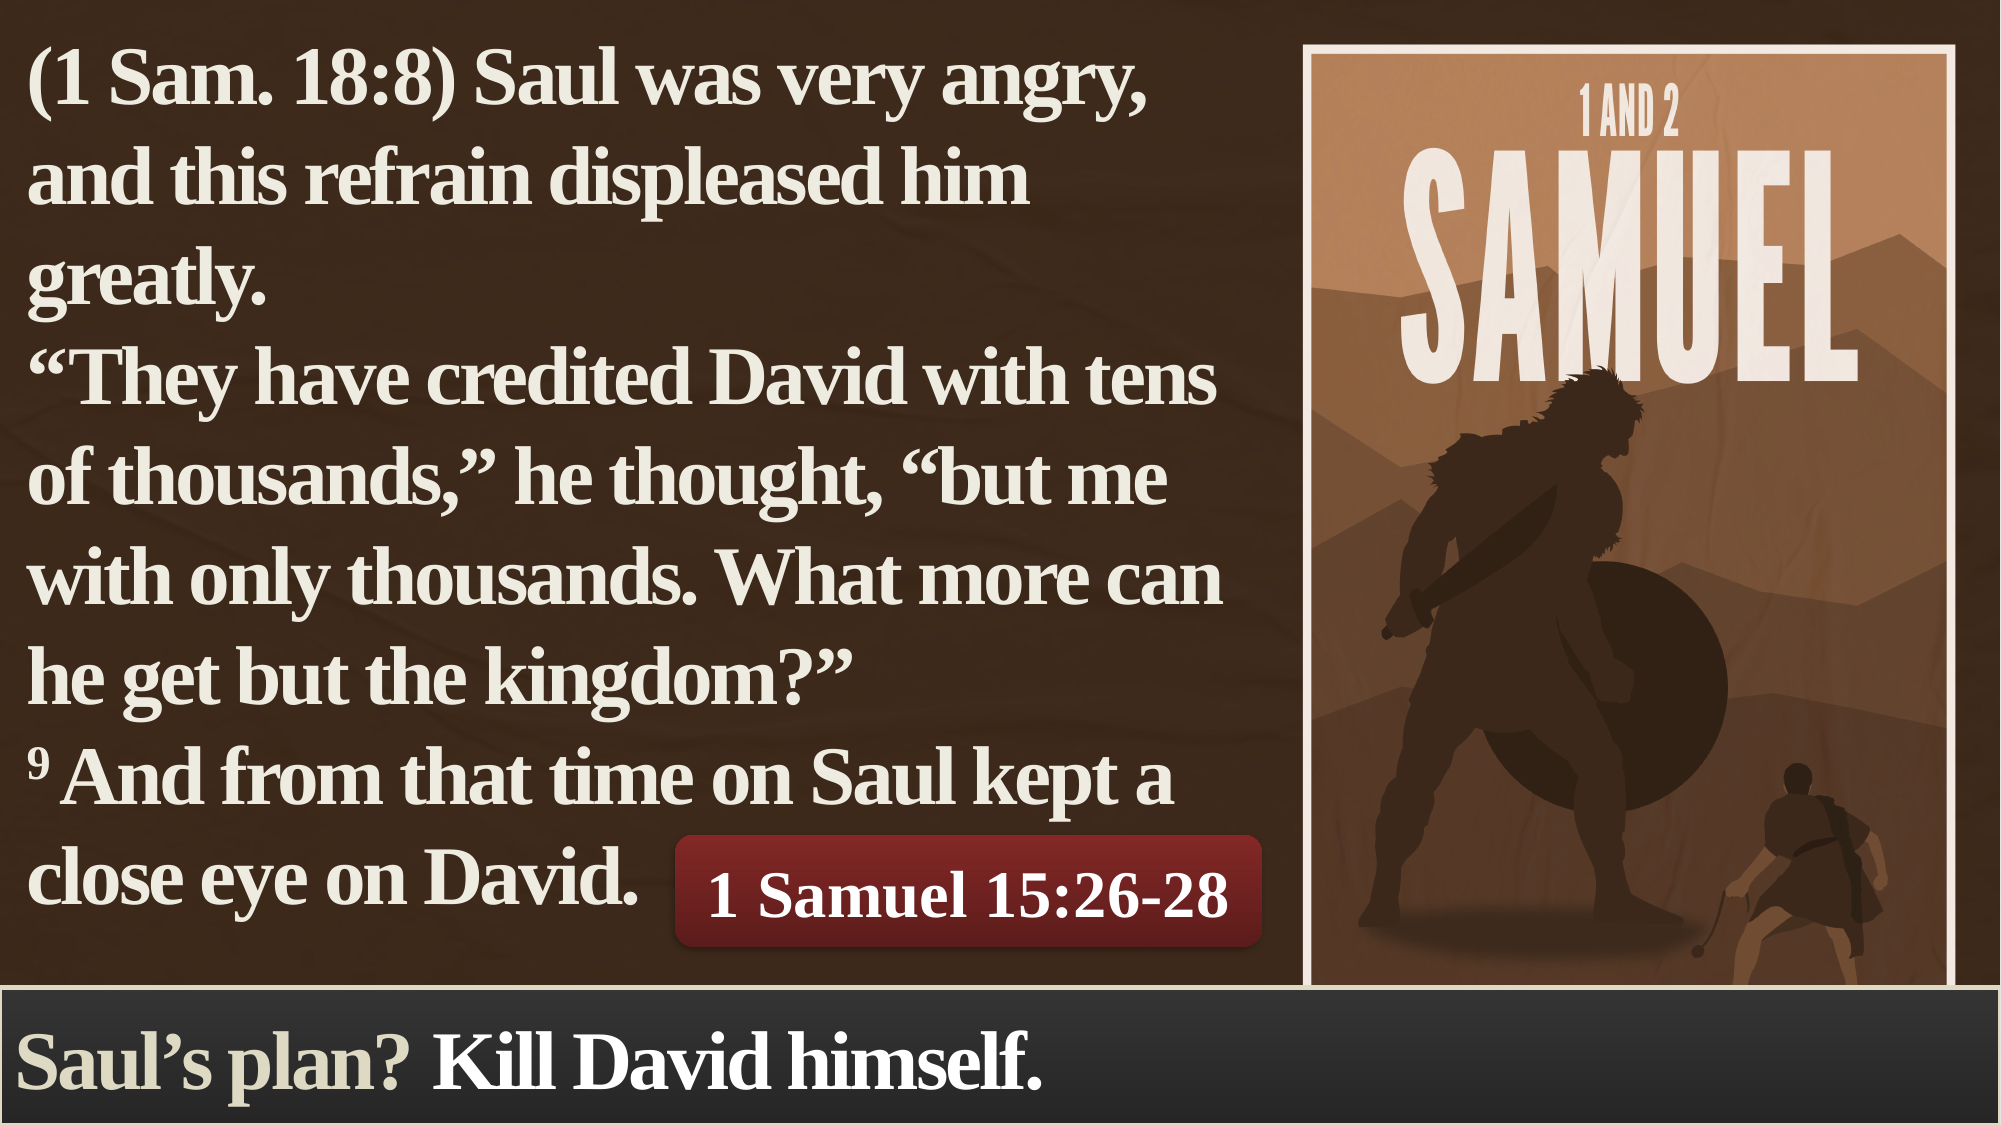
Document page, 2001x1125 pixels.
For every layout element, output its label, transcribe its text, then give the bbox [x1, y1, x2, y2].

picture [0, 0, 2001, 1125]
text_box 1 Samuel 15:26-28 [672, 832, 1265, 950]
text_box (1 Sam. 18:8) Saul was very angry, and this refrain displeased him greatly. “They have credited David with tens of thousands,” he thought, “but me with only thousands. What more can he get but the kingdom?” 9 And from that time on Saul kept a close eye on David. [11, 13, 1289, 929]
text_box Saul’s plan? Kill David himself. [0, 985, 2000, 1125]
